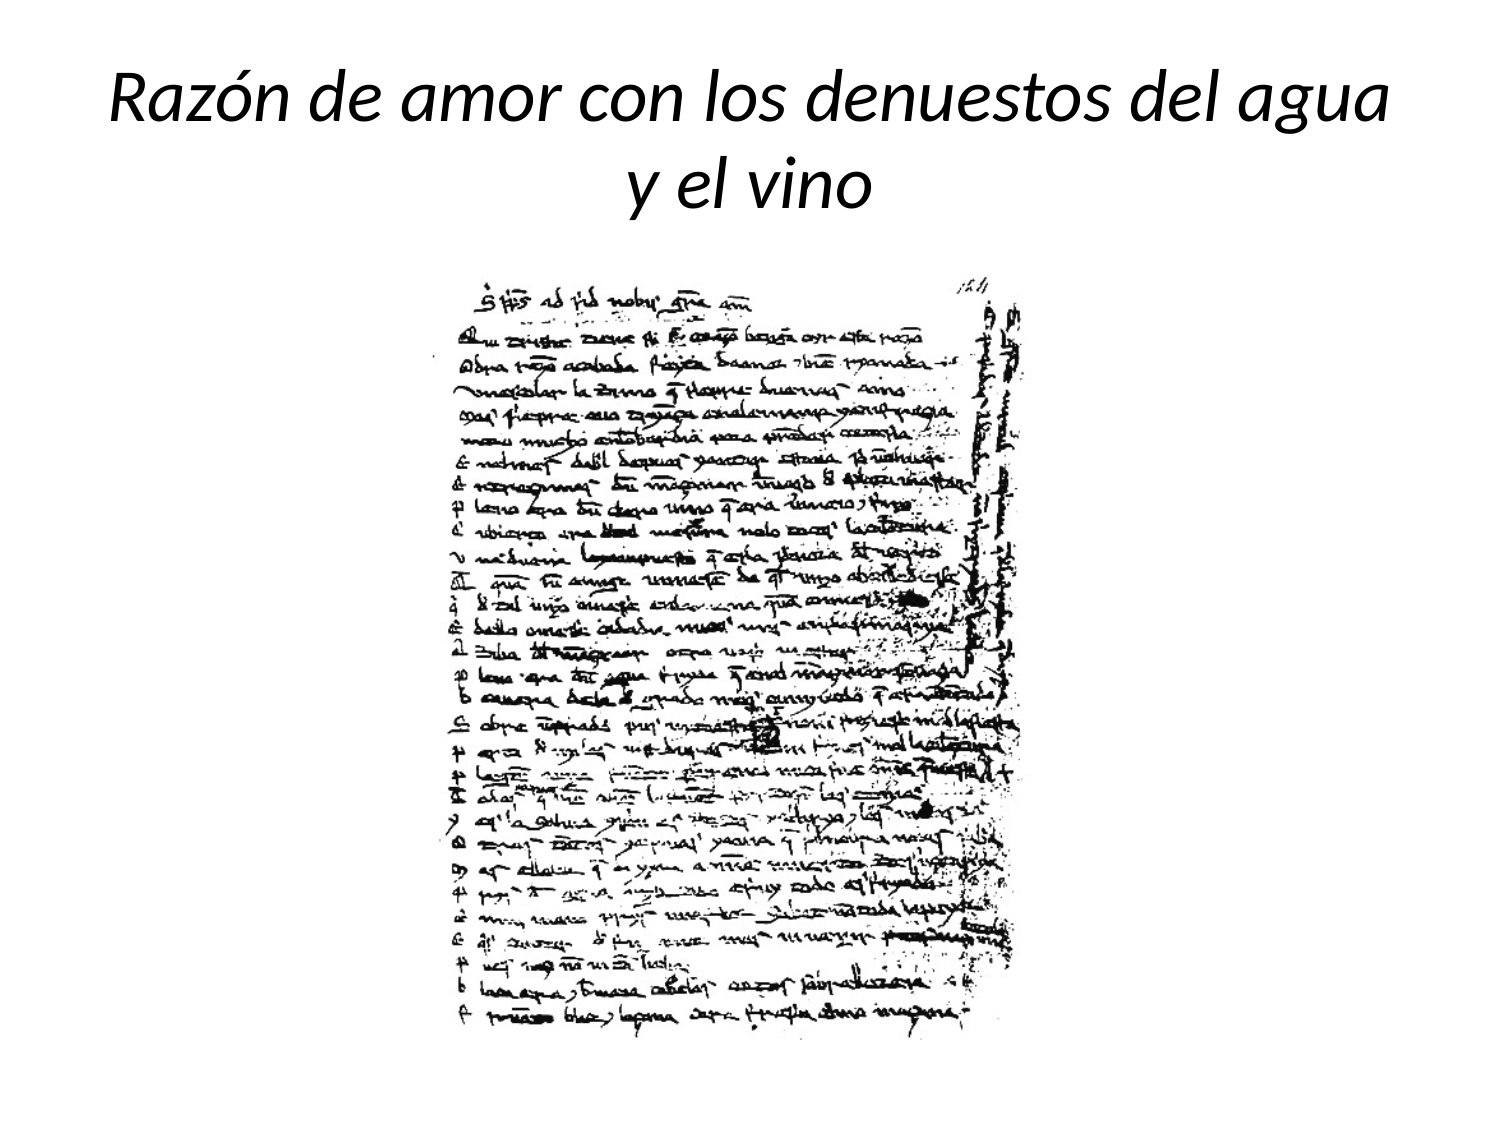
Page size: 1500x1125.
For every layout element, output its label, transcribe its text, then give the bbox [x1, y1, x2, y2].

title Razón de amor con los denuestos del agua y el vino [75, 21, 1425, 257]
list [418, 243, 1058, 1059]
